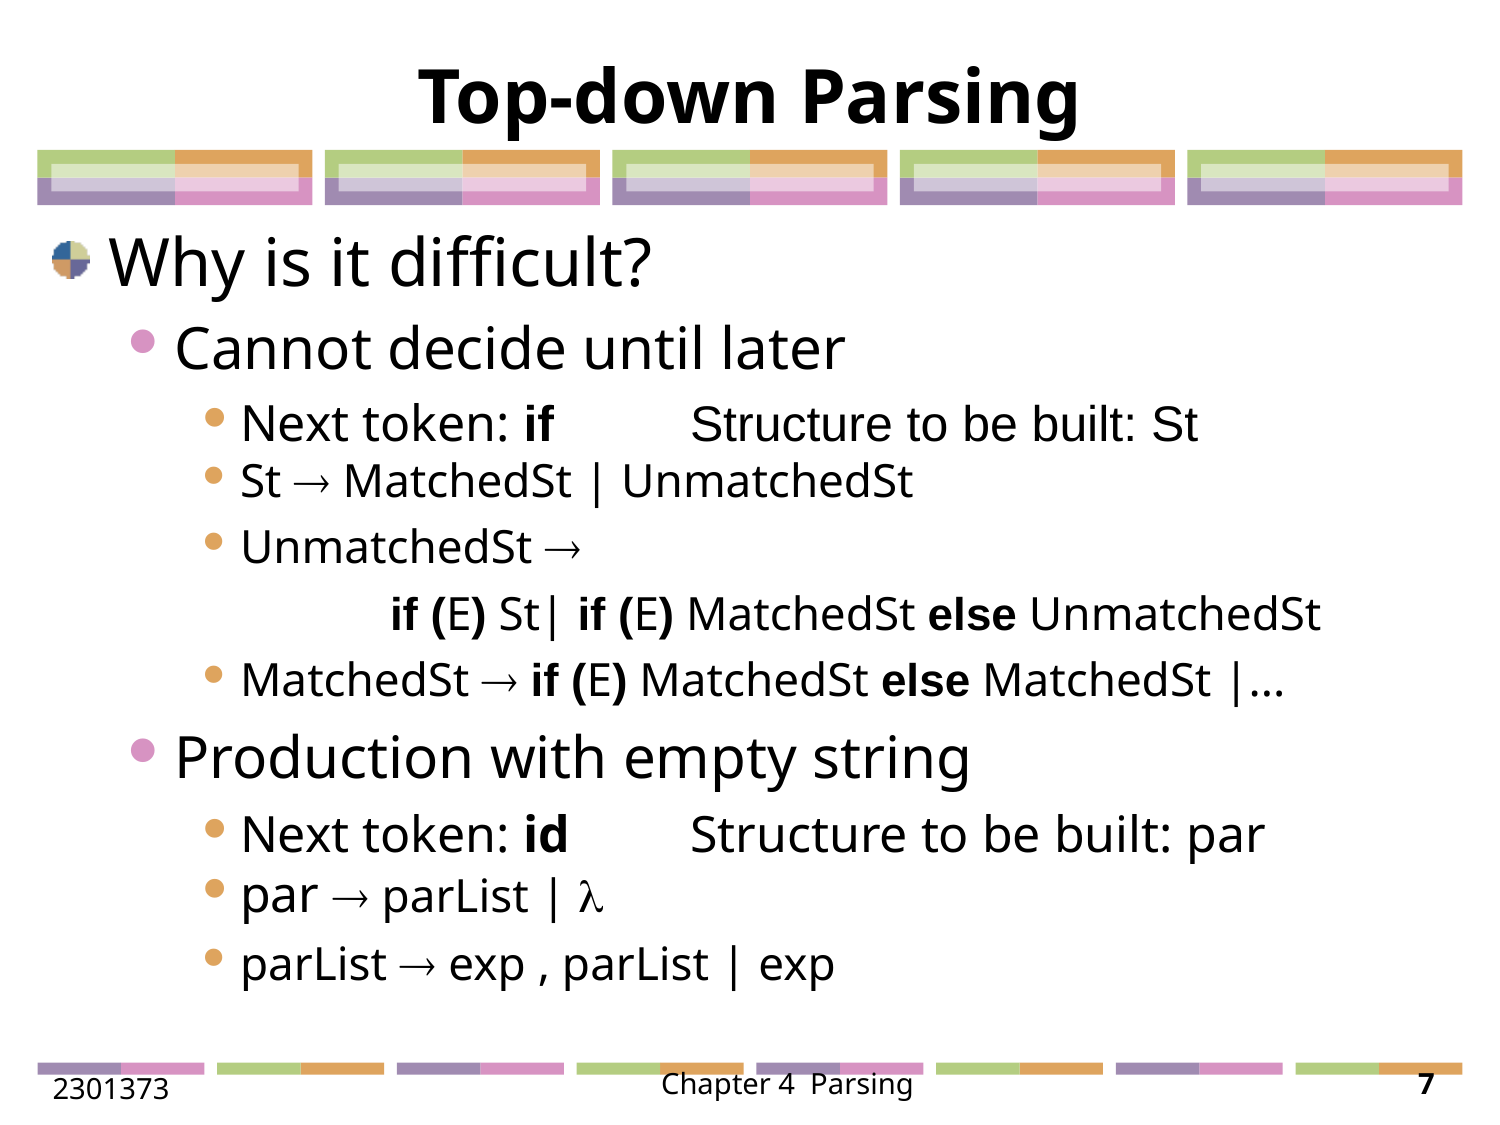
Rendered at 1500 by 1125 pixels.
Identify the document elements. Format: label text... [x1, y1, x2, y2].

slide_number 7 [1187, 1074, 1450, 1113]
slide_number 2301373 [37, 1074, 388, 1113]
list Why is it difficult? Cannot decide until later Next token: if Structure to be built: St St  MatchedSt | UnmatchedSt UnmatchedSt  if (E) St| if (E) MatchedSt else UnmatchedSt MatchedSt  if (E) MatchedSt else MatchedSt |... Production with empty string Next token: id Structure to be built: par par  parList |  parList  exp , parList | exp [37, 212, 1463, 1050]
footer Chapter 4 Parsing [399, 1074, 1175, 1113]
picture [52, 241, 90, 279]
title Top-down Parsing [37, 37, 1463, 150]
